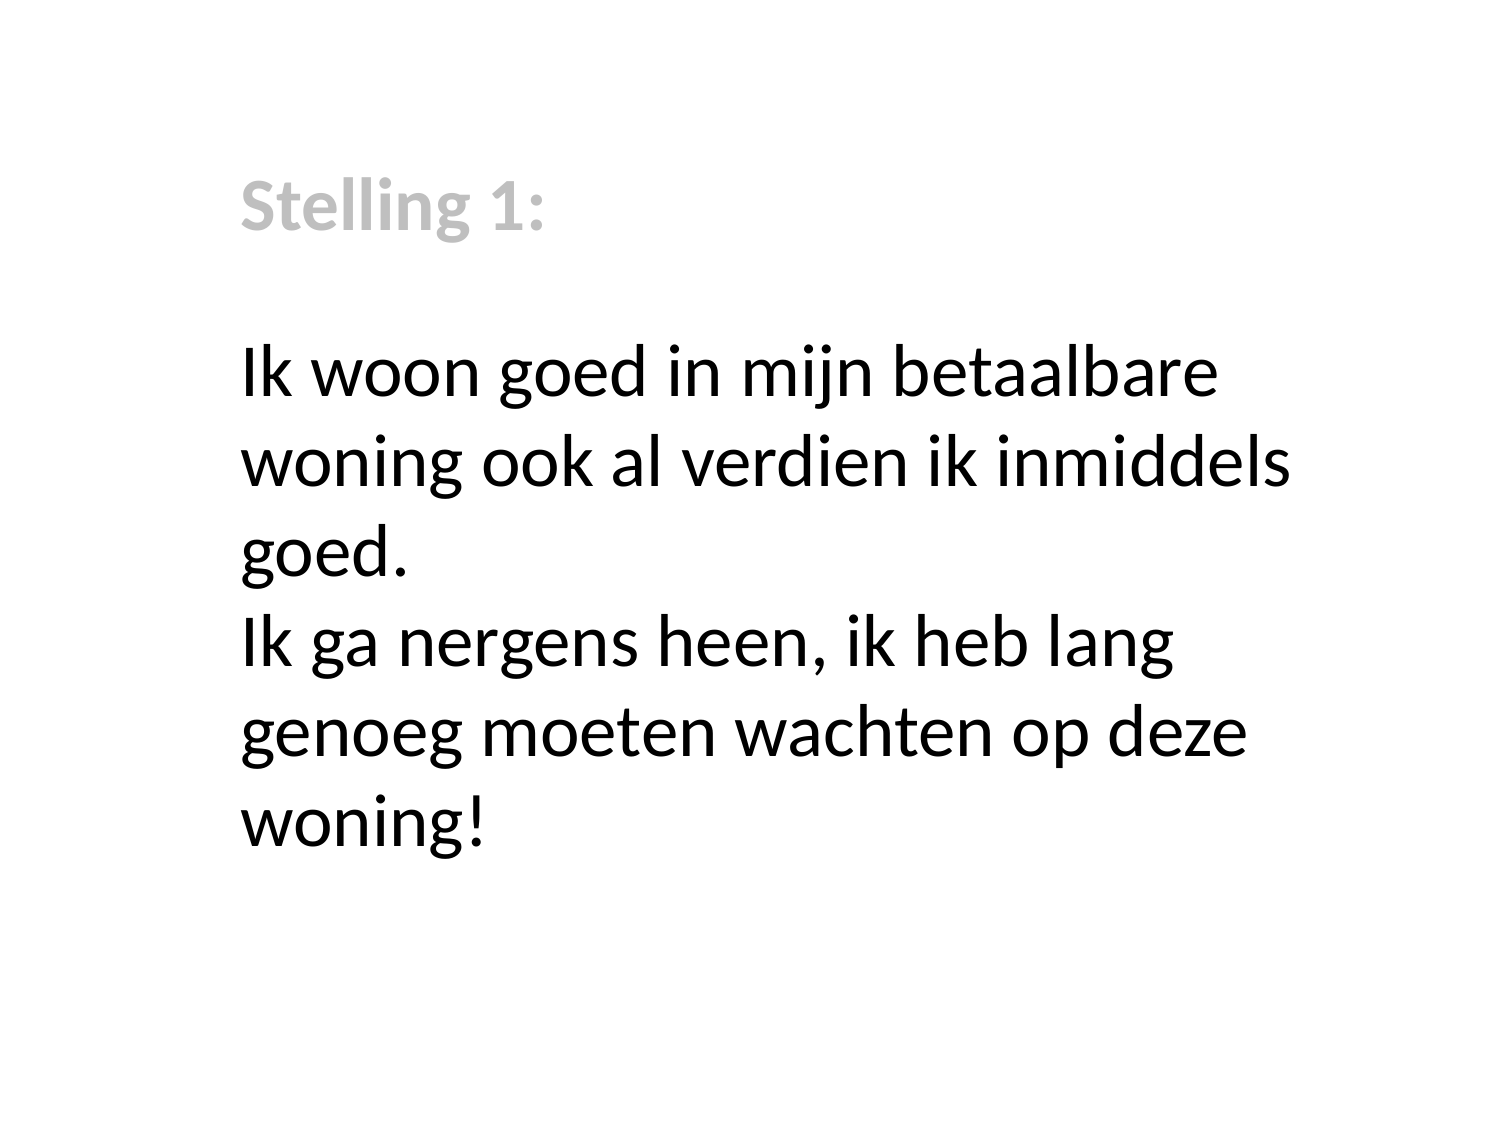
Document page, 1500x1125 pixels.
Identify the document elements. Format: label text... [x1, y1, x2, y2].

text_box [200, 121, 1382, 409]
text_box Ik woon goed in mijn betaalbare woning ook al verdien ik inmiddels goed. Ik ga nergens heen, ik heb lang genoeg moeten wachten op deze woning! [225, 434, 1365, 870]
text_box [204, 314, 1199, 988]
text_box Stelling 1: [225, 146, 1407, 434]
